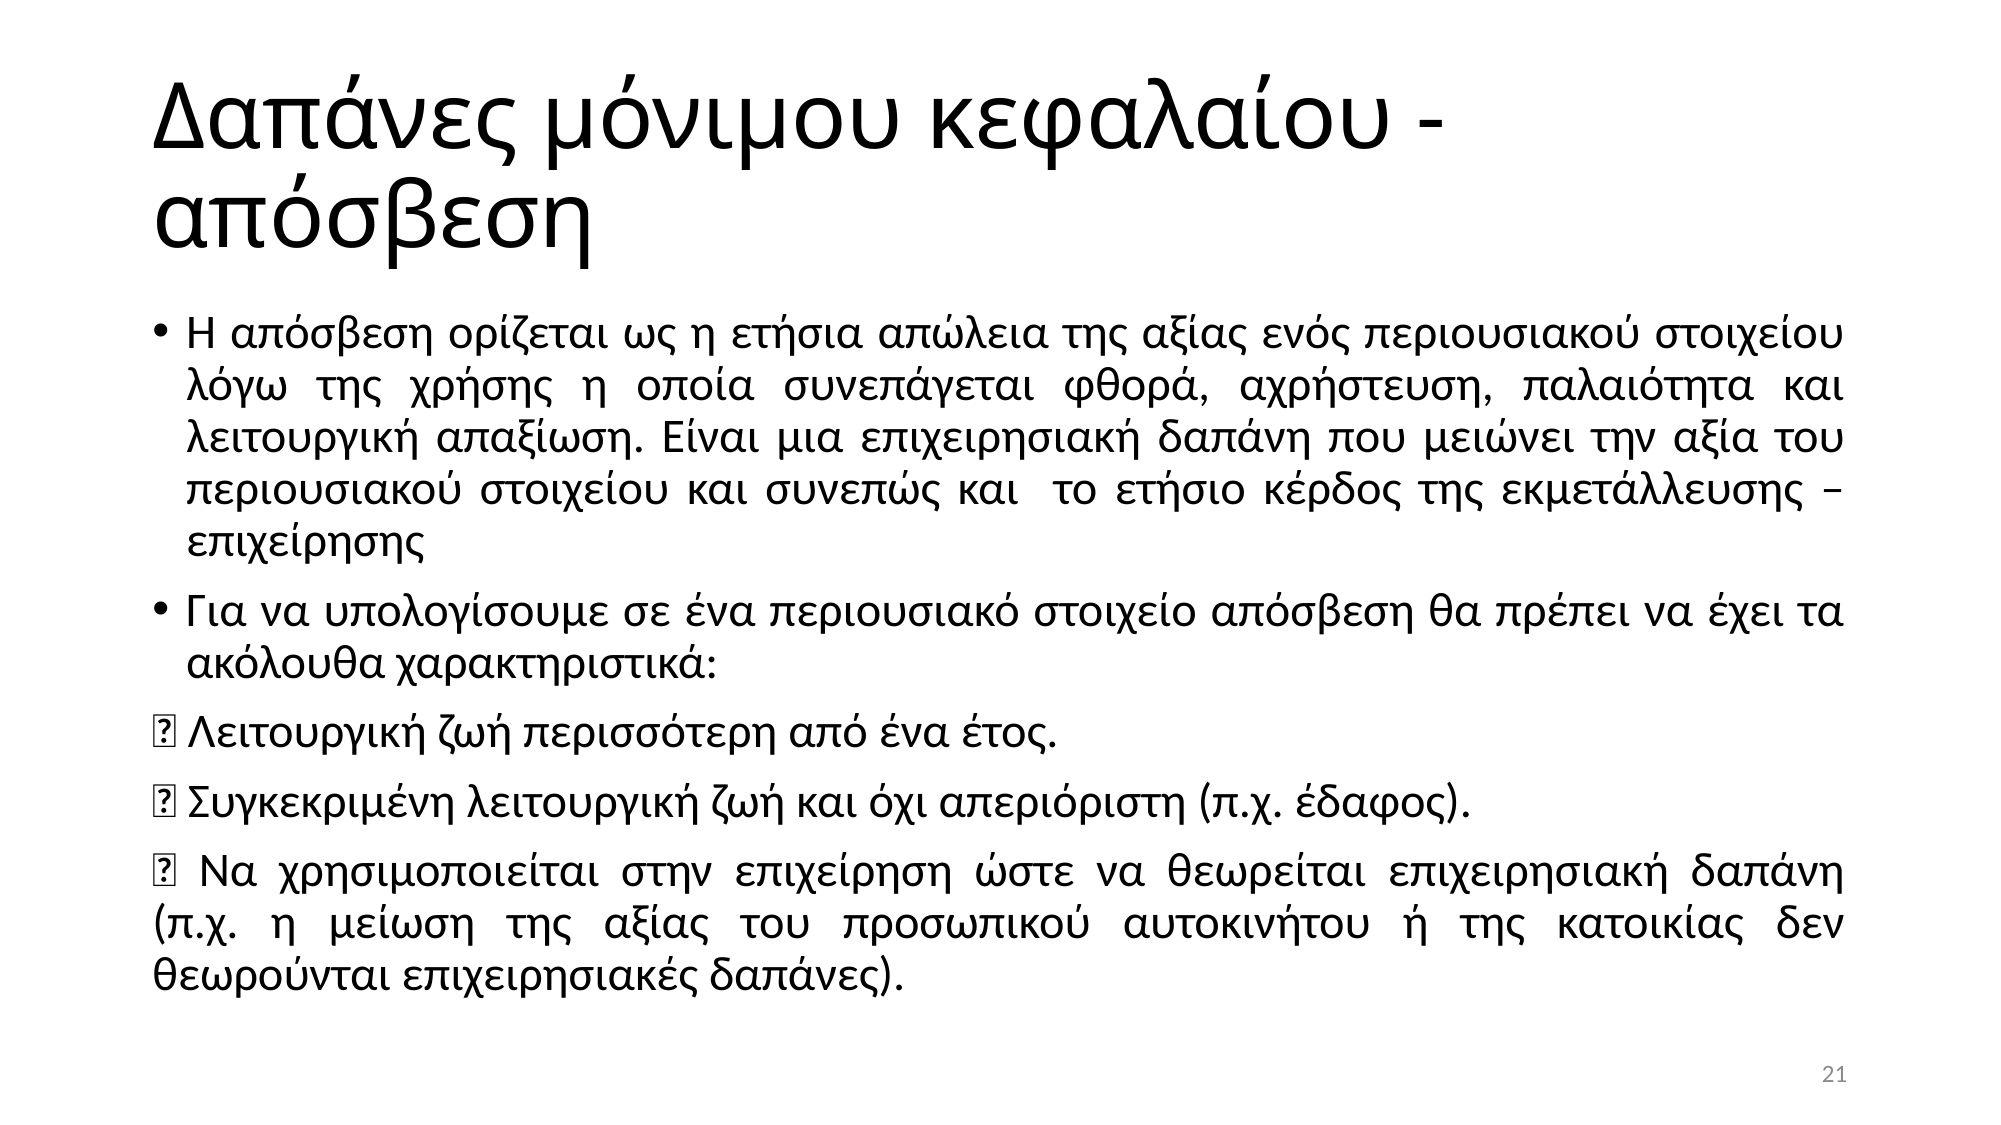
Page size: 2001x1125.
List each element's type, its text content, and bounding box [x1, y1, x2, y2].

list Η απόσβεση ορίζεται ως η ετήσια απώλεια της αξίας ενός περιουσιακού στοιχείου λόγω της χρήσης η οποία συνεπάγεται φθορά, αχρήστευση, παλαιότητα και λειτουργική απαξίωση. Είναι μια επιχειρησιακή δαπάνη που μειώνει την αξία του περιουσιακού στοιχείου και συνεπώς και το ετήσιο κέρδος της εκμετάλλευσης – επιχείρησης Για να υπολογίσουμε σε ένα περιουσιακό στοιχείο απόσβεση θα πρέπει να έχει τα ακόλουθα χαρακτηριστικά:  Λειτουργική ζωή περισσότερη από ένα έτος.  Συγκεκριμένη λειτουργική ζωή και όχι απεριόριστη (π.χ. έδαφος).  Να χρησιμοποιείται στην επιχείρηση ώστε να θεωρείται επιχειρησιακή δαπάνη (π.χ. η μείωση της αξίας του προσωπικού αυτοκινήτου ή της κατοικίας δεν θεωρούνται επιχειρησιακές δαπάνες). [137, 299, 1863, 1014]
slide_number 21 [1412, 1042, 1863, 1103]
title Δαπάνες μόνιμου κεφαλαίου - απόσβεση [137, 59, 1863, 278]
